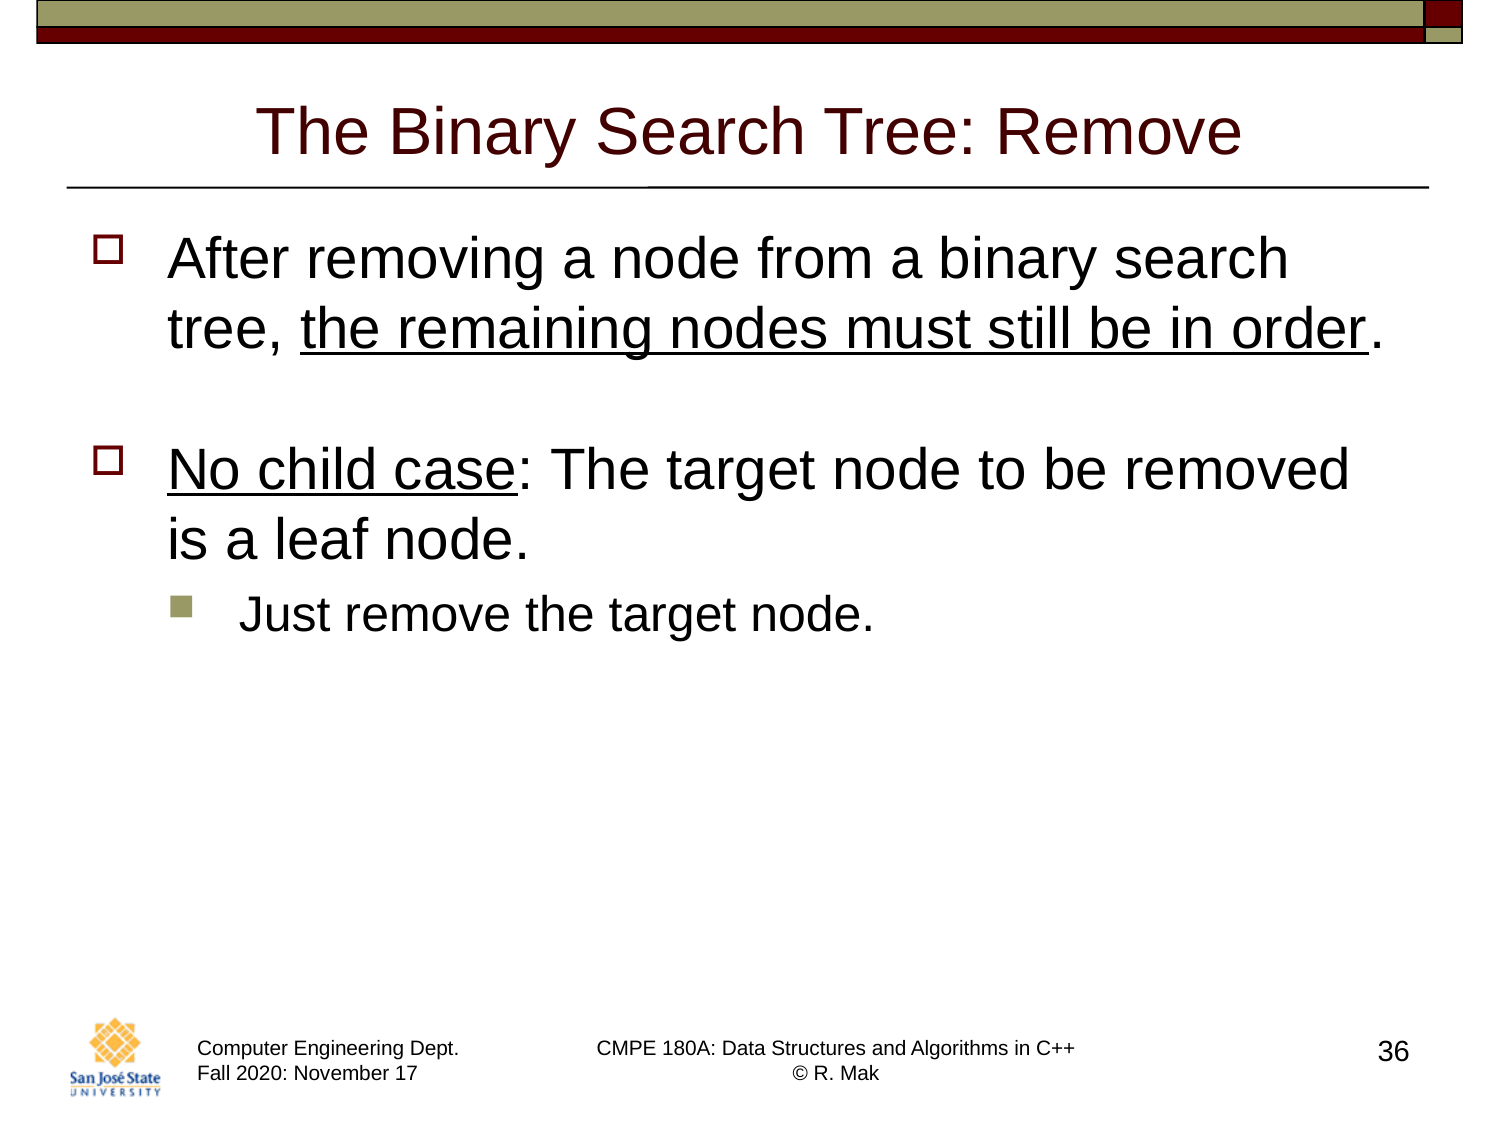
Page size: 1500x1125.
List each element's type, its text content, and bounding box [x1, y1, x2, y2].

list After removing a node from a binary search tree, the remaining nodes must still be in order. No child case: The target node to be removed is a leaf node. Just remove the target node. [75, 212, 1425, 1006]
title The Binary Search Tree: Remove [75, 67, 1425, 175]
picture [60, 1012, 166, 1112]
slide_number 36 [1112, 1025, 1425, 1100]
